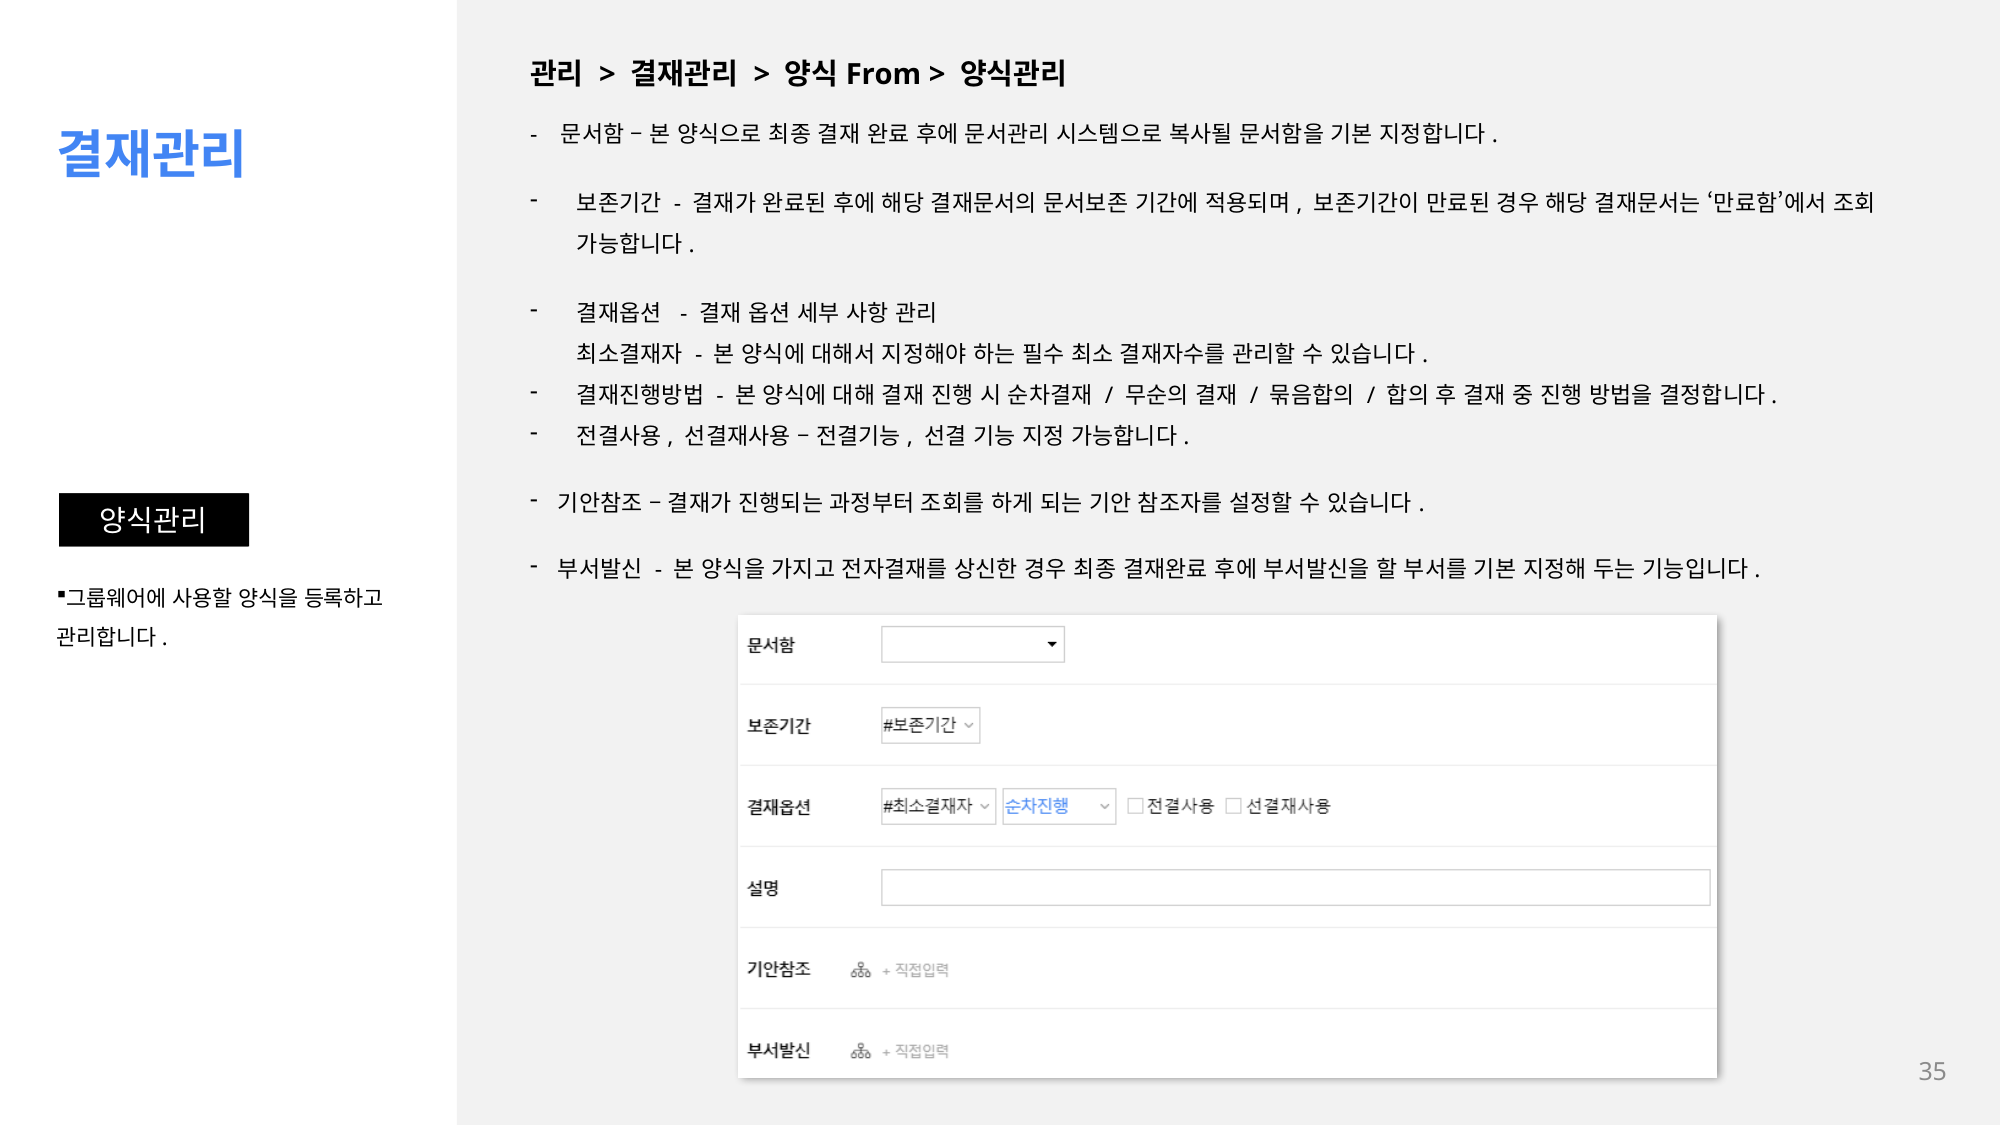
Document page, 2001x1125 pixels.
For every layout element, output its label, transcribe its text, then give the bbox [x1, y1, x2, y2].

text_box - 문서함 – 본 양식으로 최종 결재 완료 후에 문서관리 시스템으로 복사될 문서함을 기본 지정합니다. 보존기간 - 결재가 완료된 후에 해당 결재문서의 문서보존 기간에 적용되며, 보존기간이 만료된 경우 해당 결재문서는 ‘만료함’에서 조회 가능합니다. 결재옵션 - 결재 옵션 세부 사항 관리 최소결재자 - 본 양식에 대해서 지정해야 하는 필수 최소 결재자수를 관리할 수 있습니다. 결재진행방법 - 본 양식에 대해 결재 진행 시 순차결재 / 무순의 결재 / 묶음합의 / 합의 후 결재 중 진행 방법을 결정합니다. 전결사용, 선결재사용 – 전결기능, 선결 기능 지정 가능합니다. 기안참조 – 결재가 진행되는 과정부터 조회를 하게 되는 기안 참조자를 설정할 수 있습니다. 부서발신 - 본 양식을 가지고 전자결재를 상신한 경우 최종 결재완료 후에 부서발신을 할 부서를 기본 지정해 두는 기능입니다. [515, 98, 1921, 590]
text_box 관리 > 결재관리 > 양식From > 양식관리 [515, 30, 1340, 98]
text_box 그룹웨어에 사용할 양식을 등록하고 관리합니다. [41, 563, 457, 657]
text_box 결재관리 [41, 114, 410, 192]
picture [738, 615, 1717, 1078]
text_box 양식관리 [58, 492, 249, 548]
